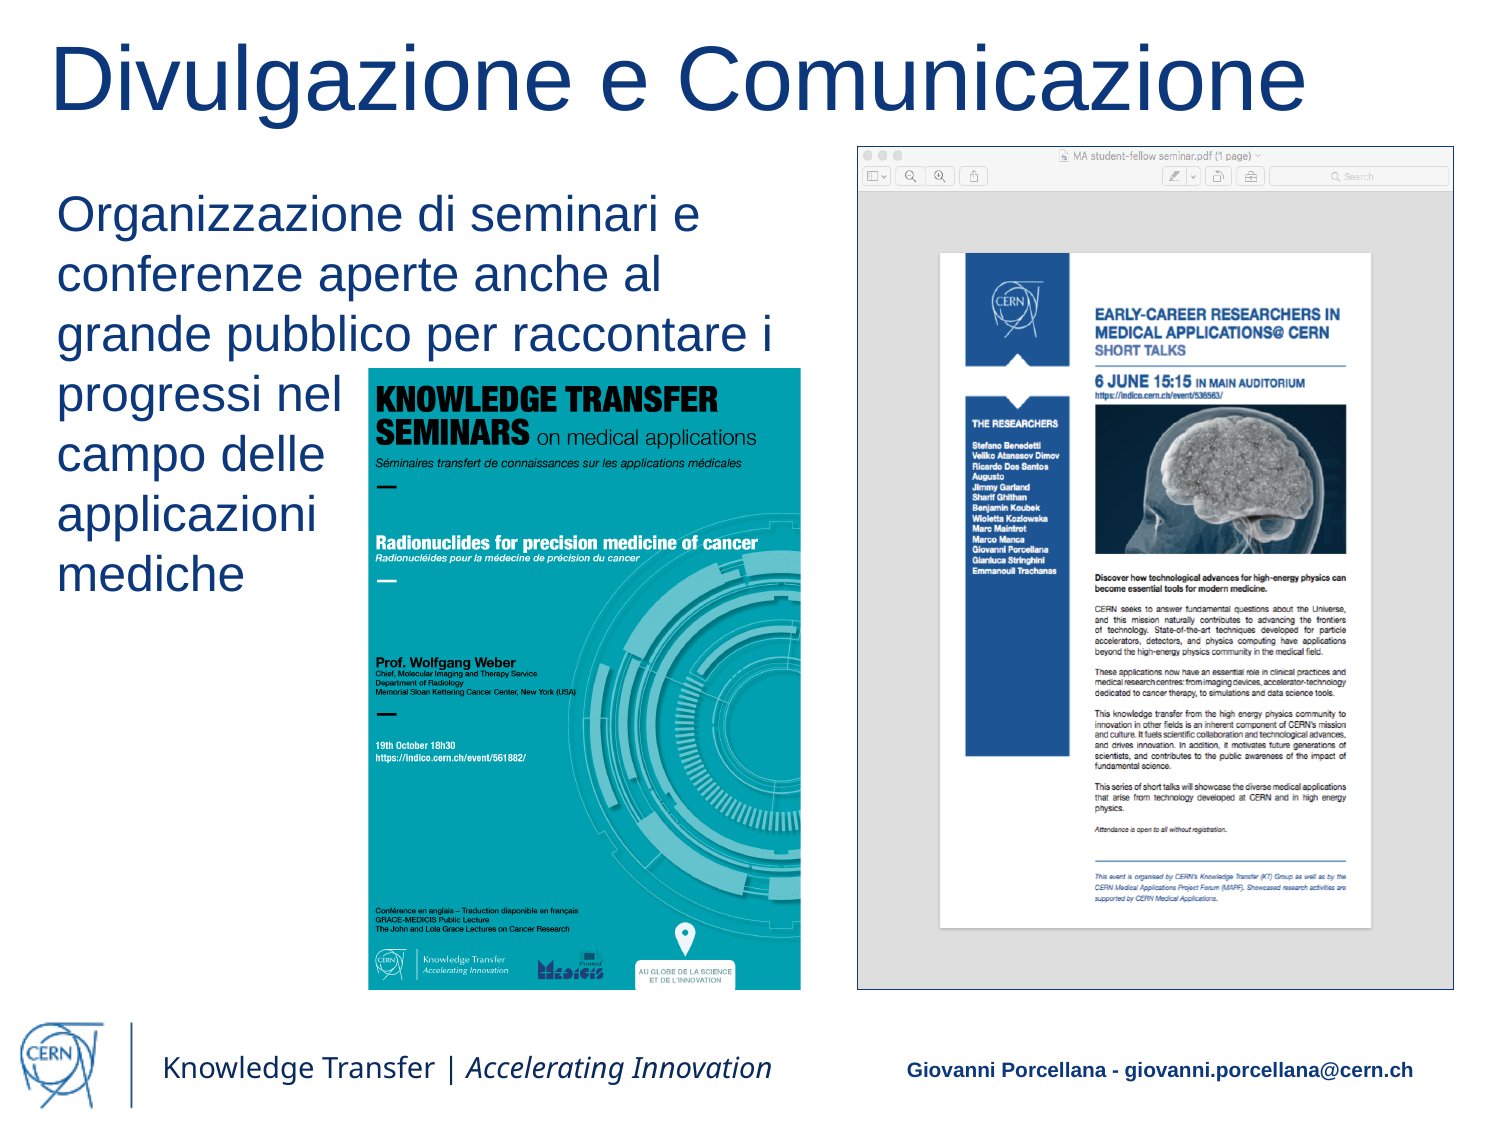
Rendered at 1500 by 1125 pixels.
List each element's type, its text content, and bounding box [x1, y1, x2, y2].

picture [368, 368, 801, 990]
title Divulgazione e Comunicazione [41, 0, 1392, 147]
text_box Organizzazione di seminari e conferenze aperte anche al grande pubblico per raccontare i progressi nel campo delle applicazioni mediche [41, 173, 825, 609]
picture [856, 146, 1455, 990]
